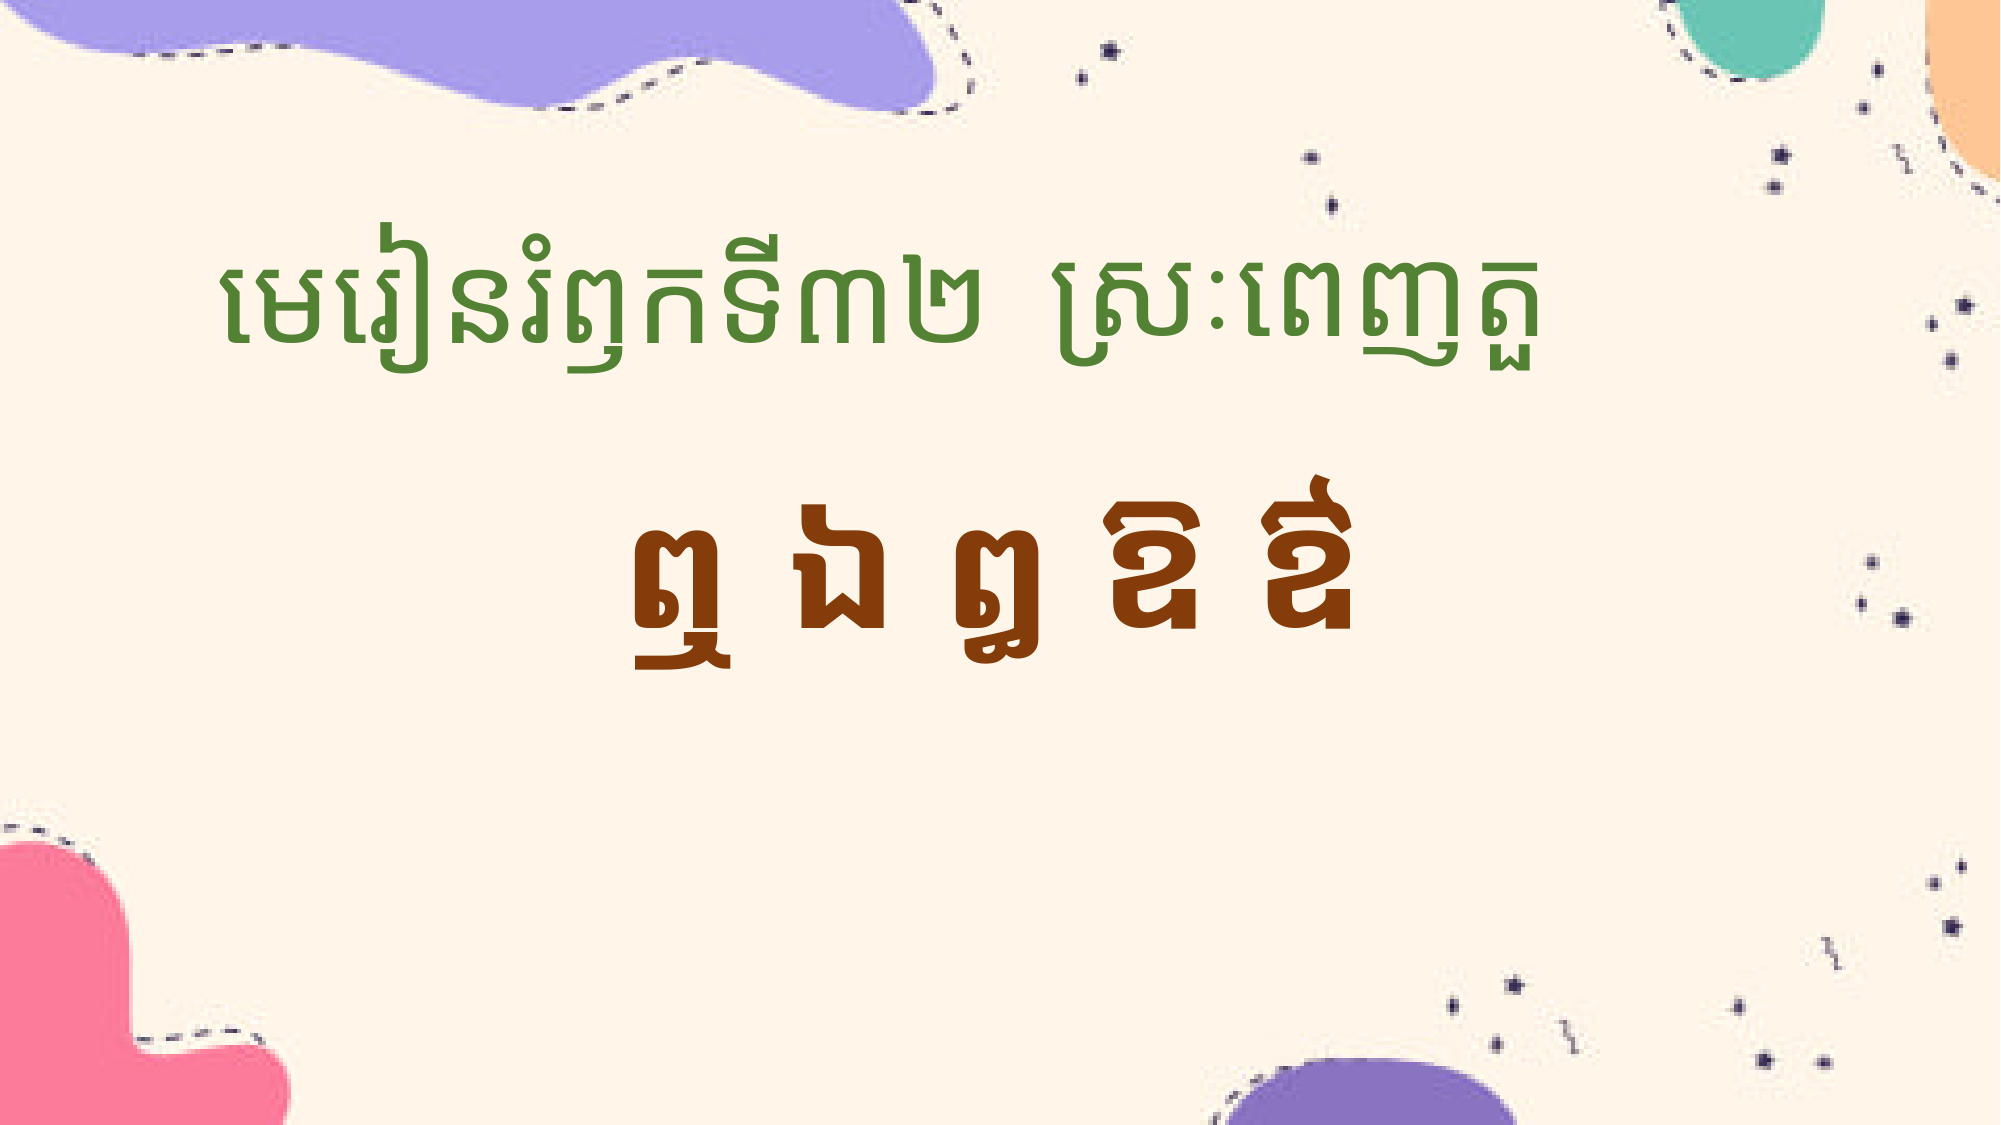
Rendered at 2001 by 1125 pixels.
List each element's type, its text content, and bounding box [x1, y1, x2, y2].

title ស្រៈពេញតួ [753, 204, 1846, 295]
list ឮ ឯ ឰ ឱ ឳ [286, 394, 1700, 1050]
text_box មេរៀនរំឭកទី៣២ [58, 210, 1150, 302]
picture [0, 0, 2001, 1125]
